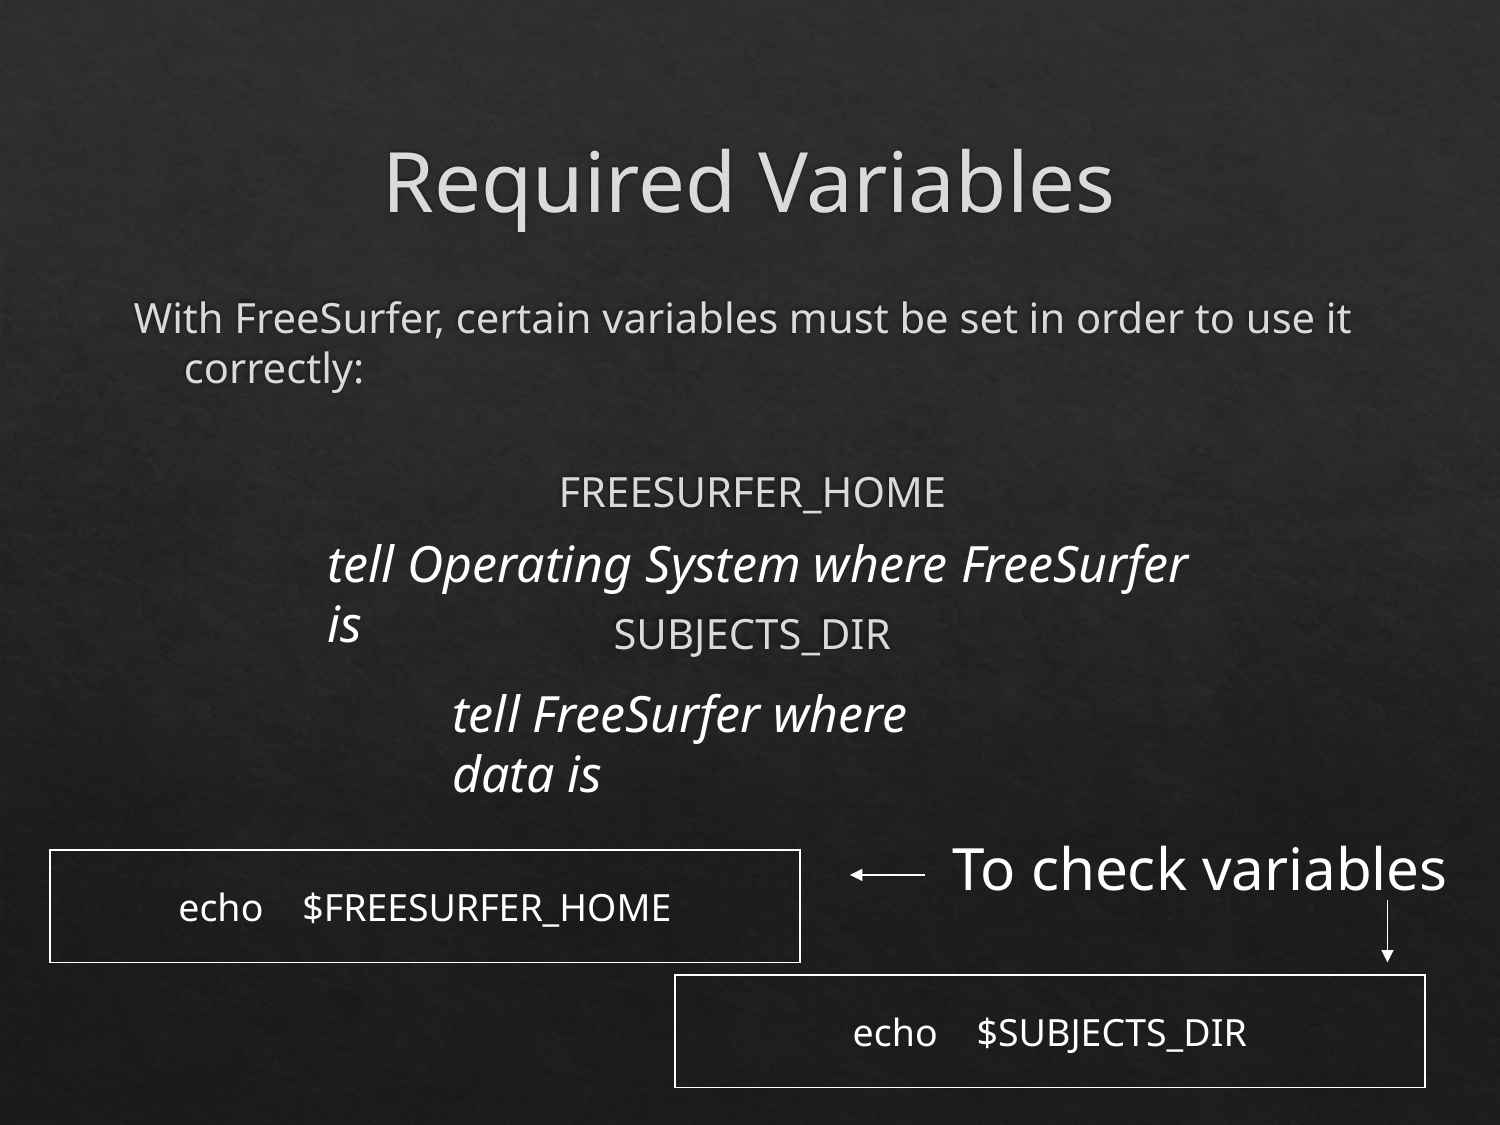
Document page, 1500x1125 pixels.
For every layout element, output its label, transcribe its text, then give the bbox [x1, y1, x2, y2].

text_box echo $SUBJECTS_DIR [674, 975, 1425, 1088]
list With FreeSurfer, certain variables must be set in order to use it correctly: FREESURFER_HOME SUBJECTS_DIR [112, 284, 1387, 950]
picture [0, 0, 1500, 1125]
text_box To check variables [937, 825, 1500, 911]
text_box tell FreeSurfer where data is [437, 674, 1038, 750]
title Required Variables [112, 99, 1387, 260]
text_box tell Operating System where FreeSurfer is [312, 524, 1213, 600]
text_box echo $FREESURFER_HOME [49, 849, 800, 963]
